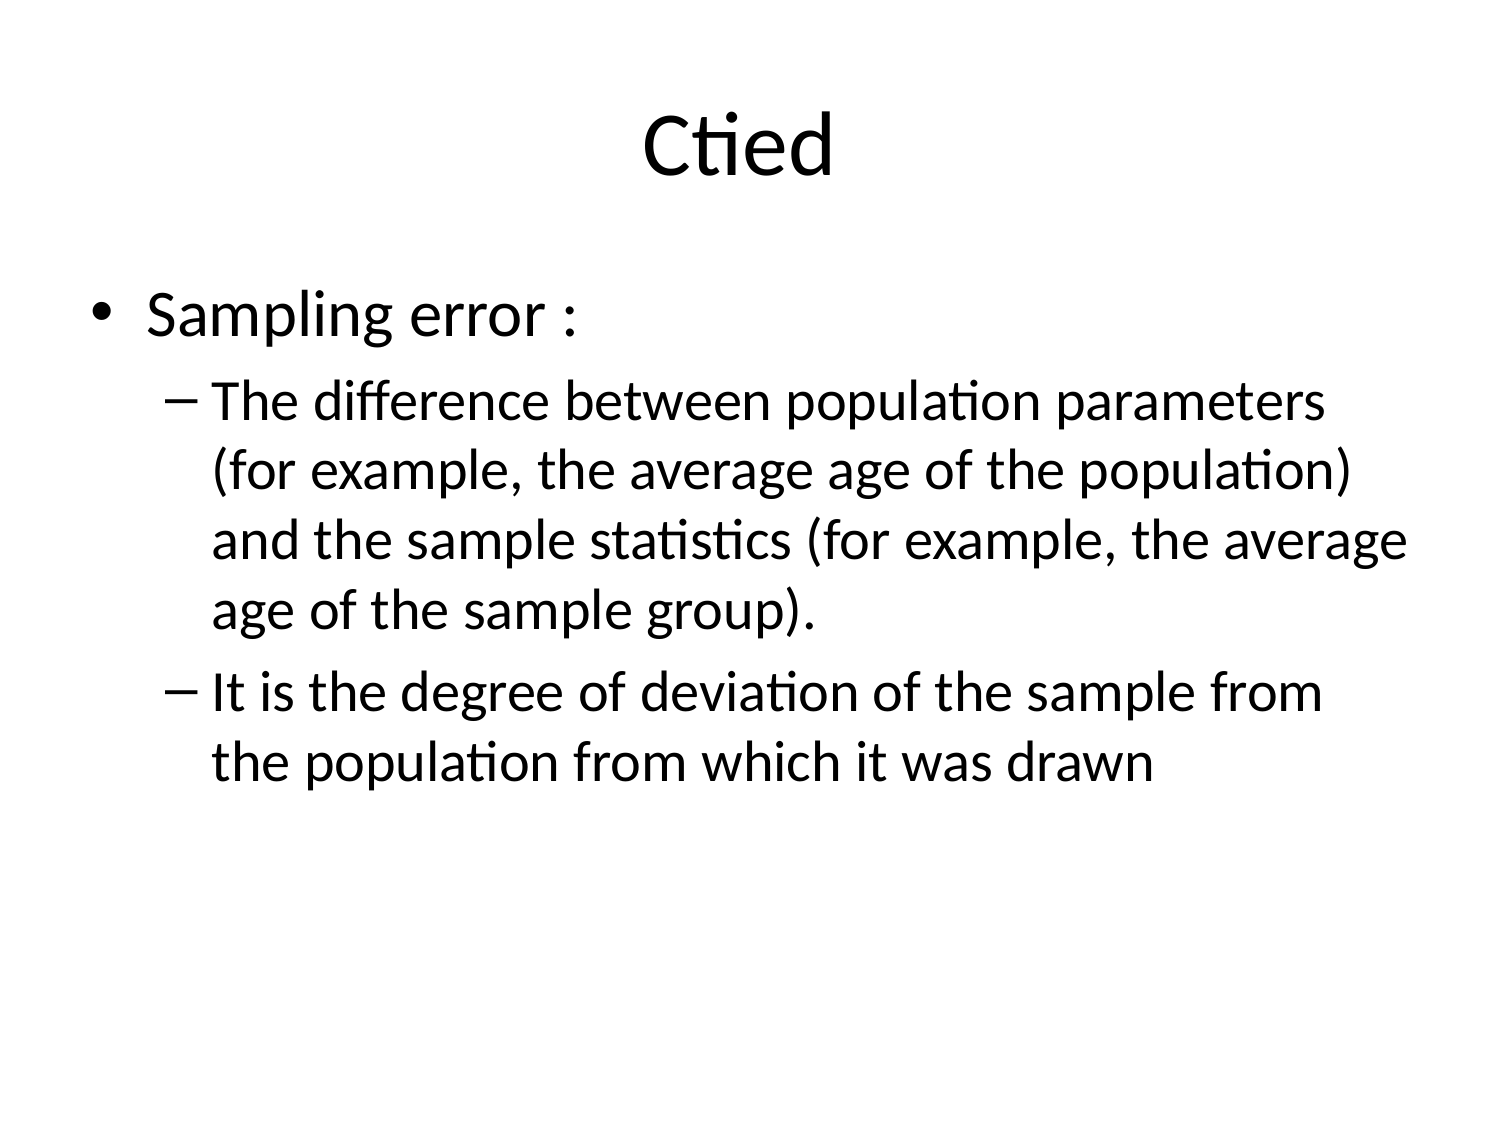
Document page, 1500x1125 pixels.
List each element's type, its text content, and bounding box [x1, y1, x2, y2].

title Ctied [75, 45, 1425, 233]
list Sampling error : The difference between population parameters (for example, the average age of the population) and the sample statistics (for example, the average age of the sample group). It is the degree of deviation of the sample from the population from which it was drawn [75, 262, 1425, 1005]
